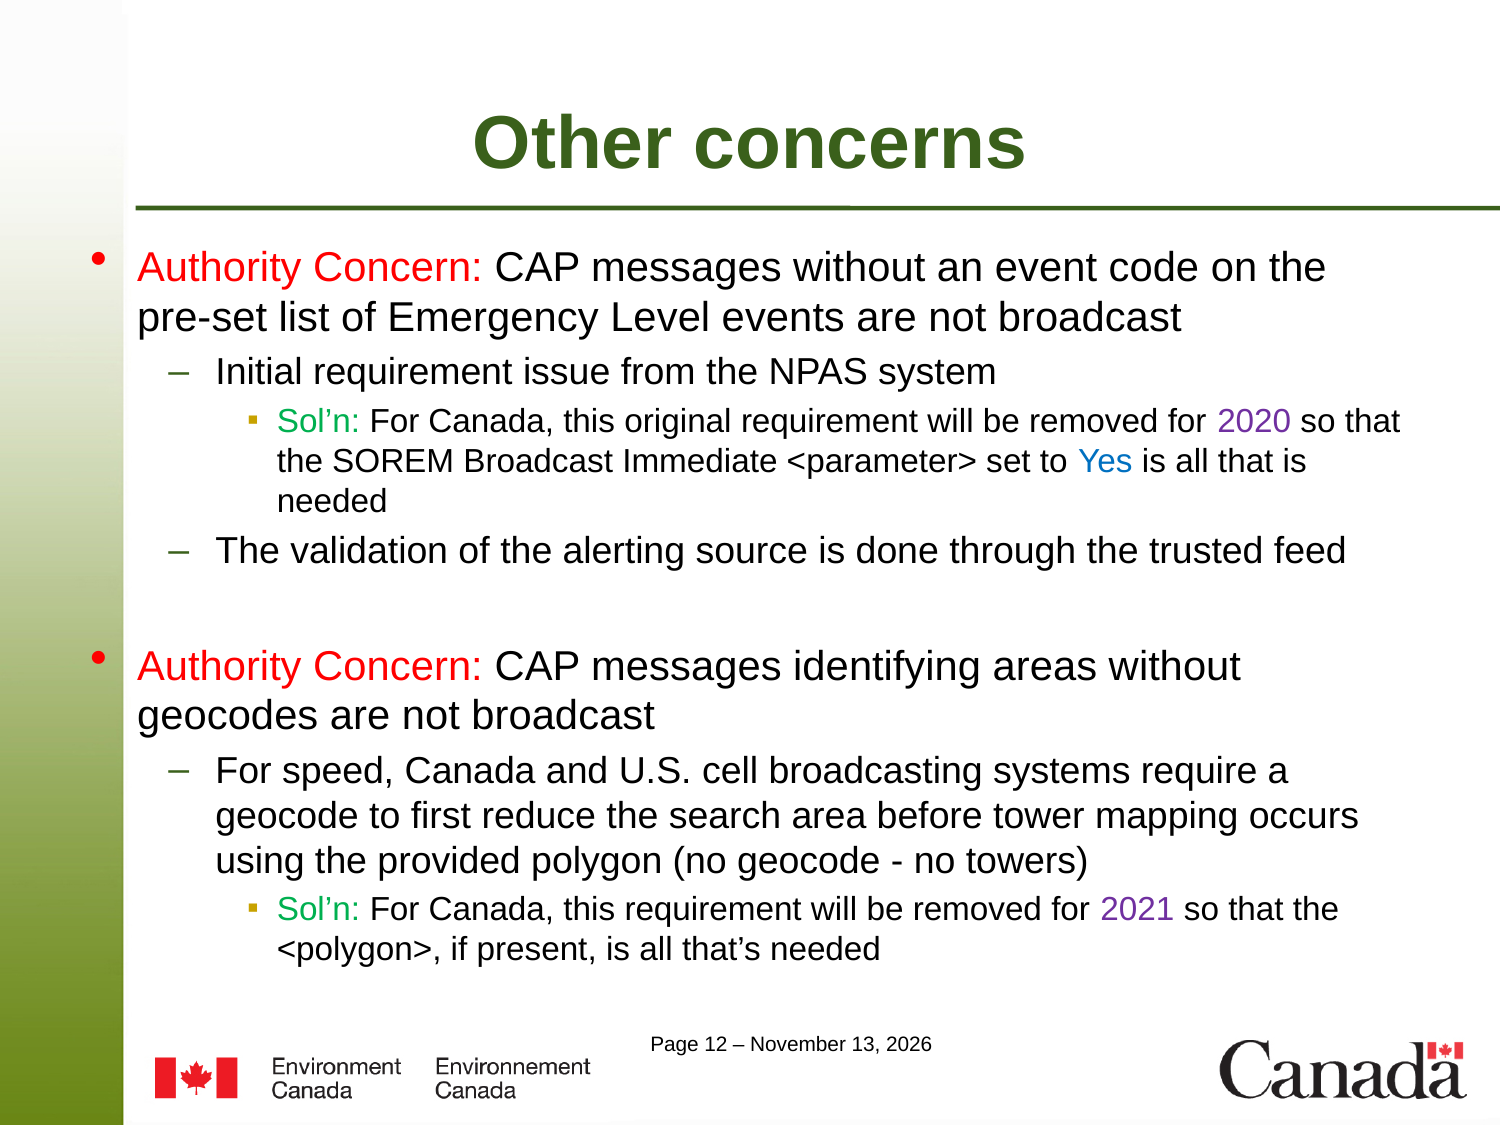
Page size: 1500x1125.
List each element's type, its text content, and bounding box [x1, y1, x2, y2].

title Other concerns [75, 45, 1425, 232]
list Authority Concern: CAP messages without an event code on the pre-set list of Emergency Level events are not broadcast Initial requirement issue from the NPAS system Sol’n: For Canada, this original requirement will be removed for 2020 so that the SOREM Broadcast Immediate <parameter> set to Yes is all that is needed The validation of the alerting source is done through the trusted feed Authority Concern: CAP messages identifying areas without geocodes are not broadcast For speed, Canada and U.S. cell broadcasting systems require a geocode to first reduce the search area before tower mapping occurs using the provided polygon (no geocode - no towers) Sol’n: For Canada, this requirement will be removed for 2021 so that the <polygon>, if present, is all that’s needed [75, 232, 1425, 1005]
picture [0, 0, 1500, 1125]
